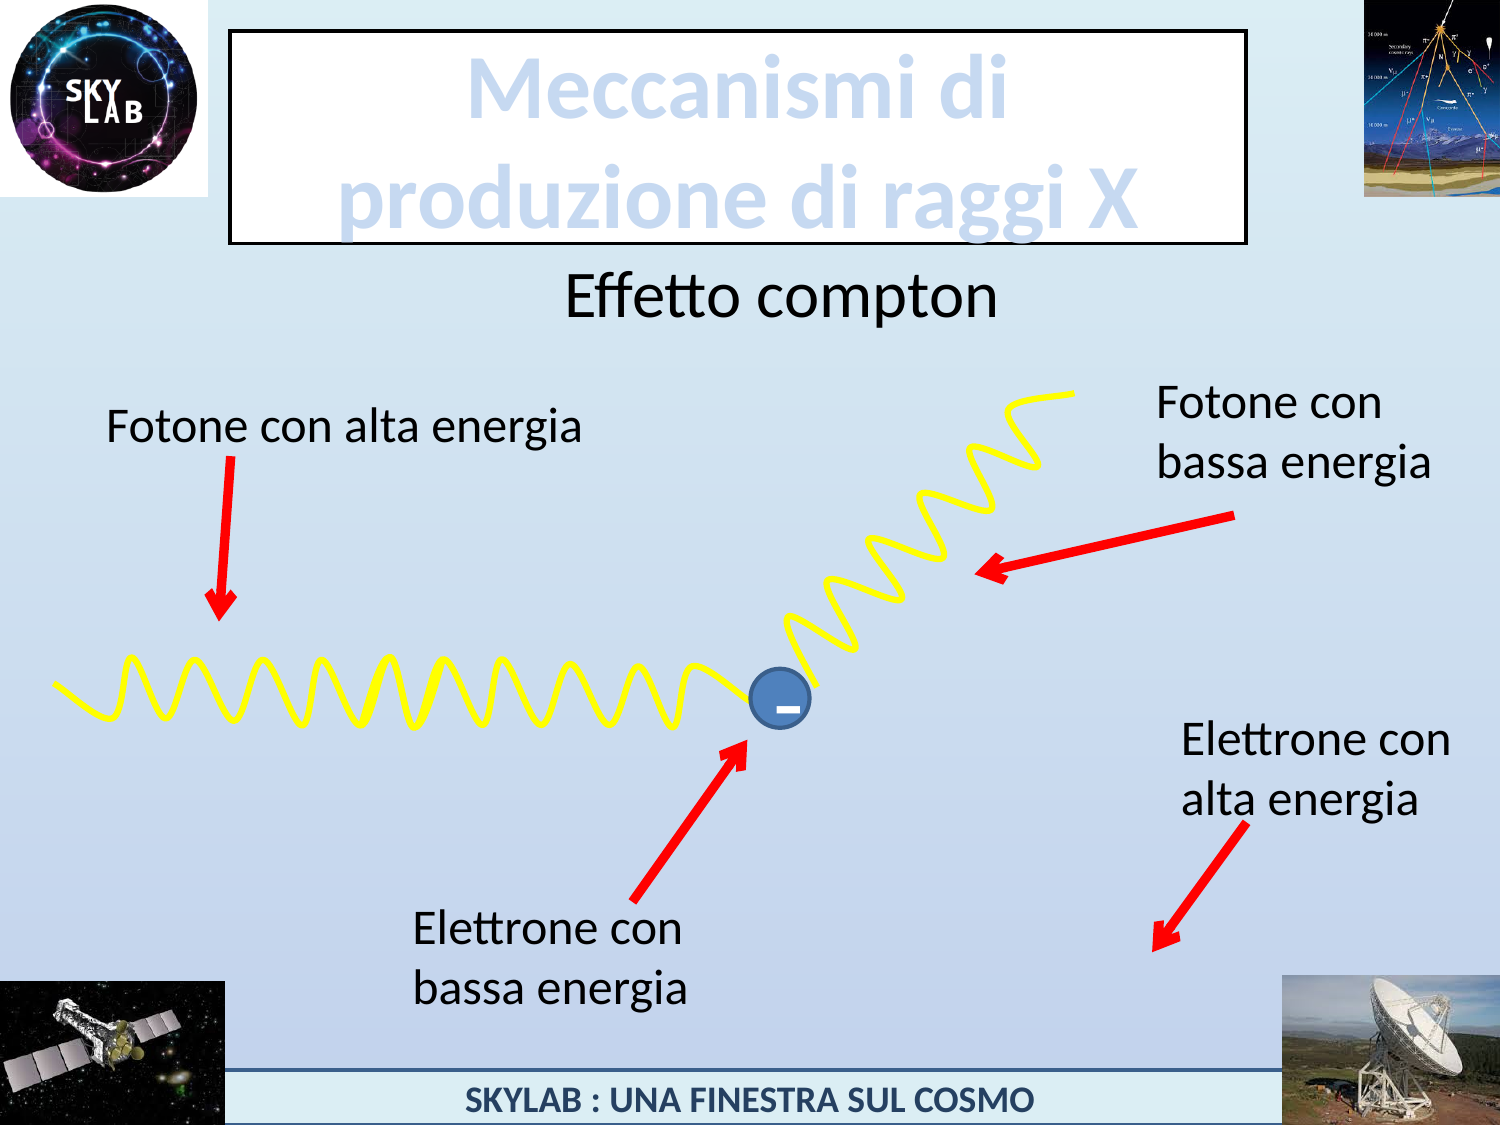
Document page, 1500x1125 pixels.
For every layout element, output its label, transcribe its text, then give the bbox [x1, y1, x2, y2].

picture [0, 0, 208, 197]
text_box Effetto compton [549, 243, 1015, 339]
picture [1364, 0, 1500, 197]
title Meccanismi di produzione di raggi X [228, 29, 1248, 245]
text_box Fotone con alta energia [91, 385, 599, 460]
text_box [422, 658, 748, 729]
text_box [53, 656, 445, 729]
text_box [632, 739, 748, 903]
text_box Elettrone con alta energia [1166, 697, 1467, 833]
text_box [218, 455, 231, 622]
picture [0, 981, 225, 1125]
text_box - [748, 666, 812, 730]
text_box [785, 392, 1075, 688]
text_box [974, 514, 1235, 575]
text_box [1151, 822, 1247, 953]
picture [1282, 975, 1500, 1125]
text_box Fotone con bassa energia [1141, 361, 1448, 497]
text_box Elettrone con bassa energia [397, 886, 704, 1022]
text_box [359, 661, 409, 728]
